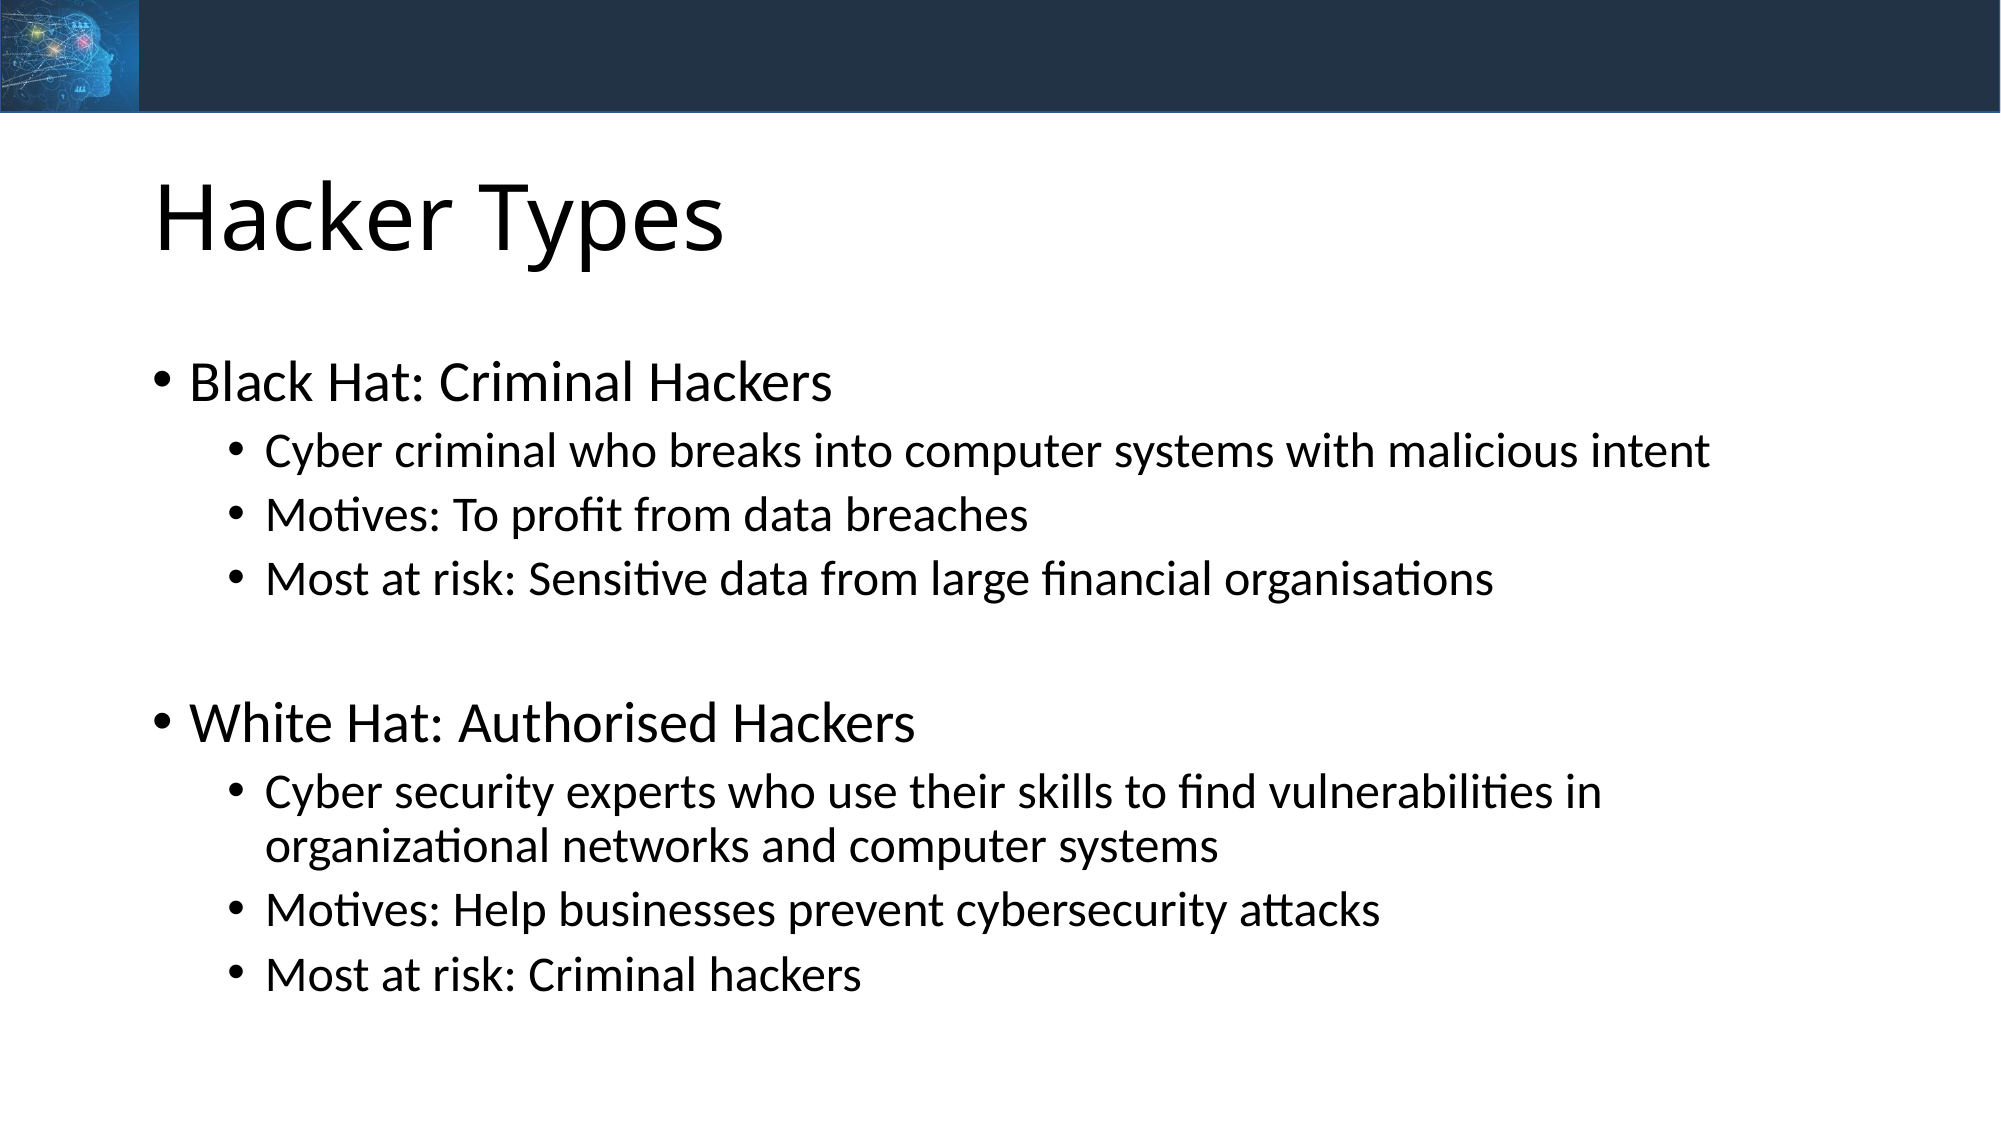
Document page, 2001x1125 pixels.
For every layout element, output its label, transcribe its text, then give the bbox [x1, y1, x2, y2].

picture [2, 0, 139, 111]
title Hacker Types [137, 111, 1863, 330]
list Black Hat: Criminal Hackers Cyber criminal who breaks into computer systems with malicious intent Motives: To profit from data breaches Most at risk: Sensitive data from large financial organisations White Hat: Authorised Hackers Cyber security experts who use their skills to find vulnerabilities in organizational networks and computer systems Motives: Help businesses prevent cybersecurity attacks Most at risk: Criminal hackers [137, 343, 1863, 1057]
